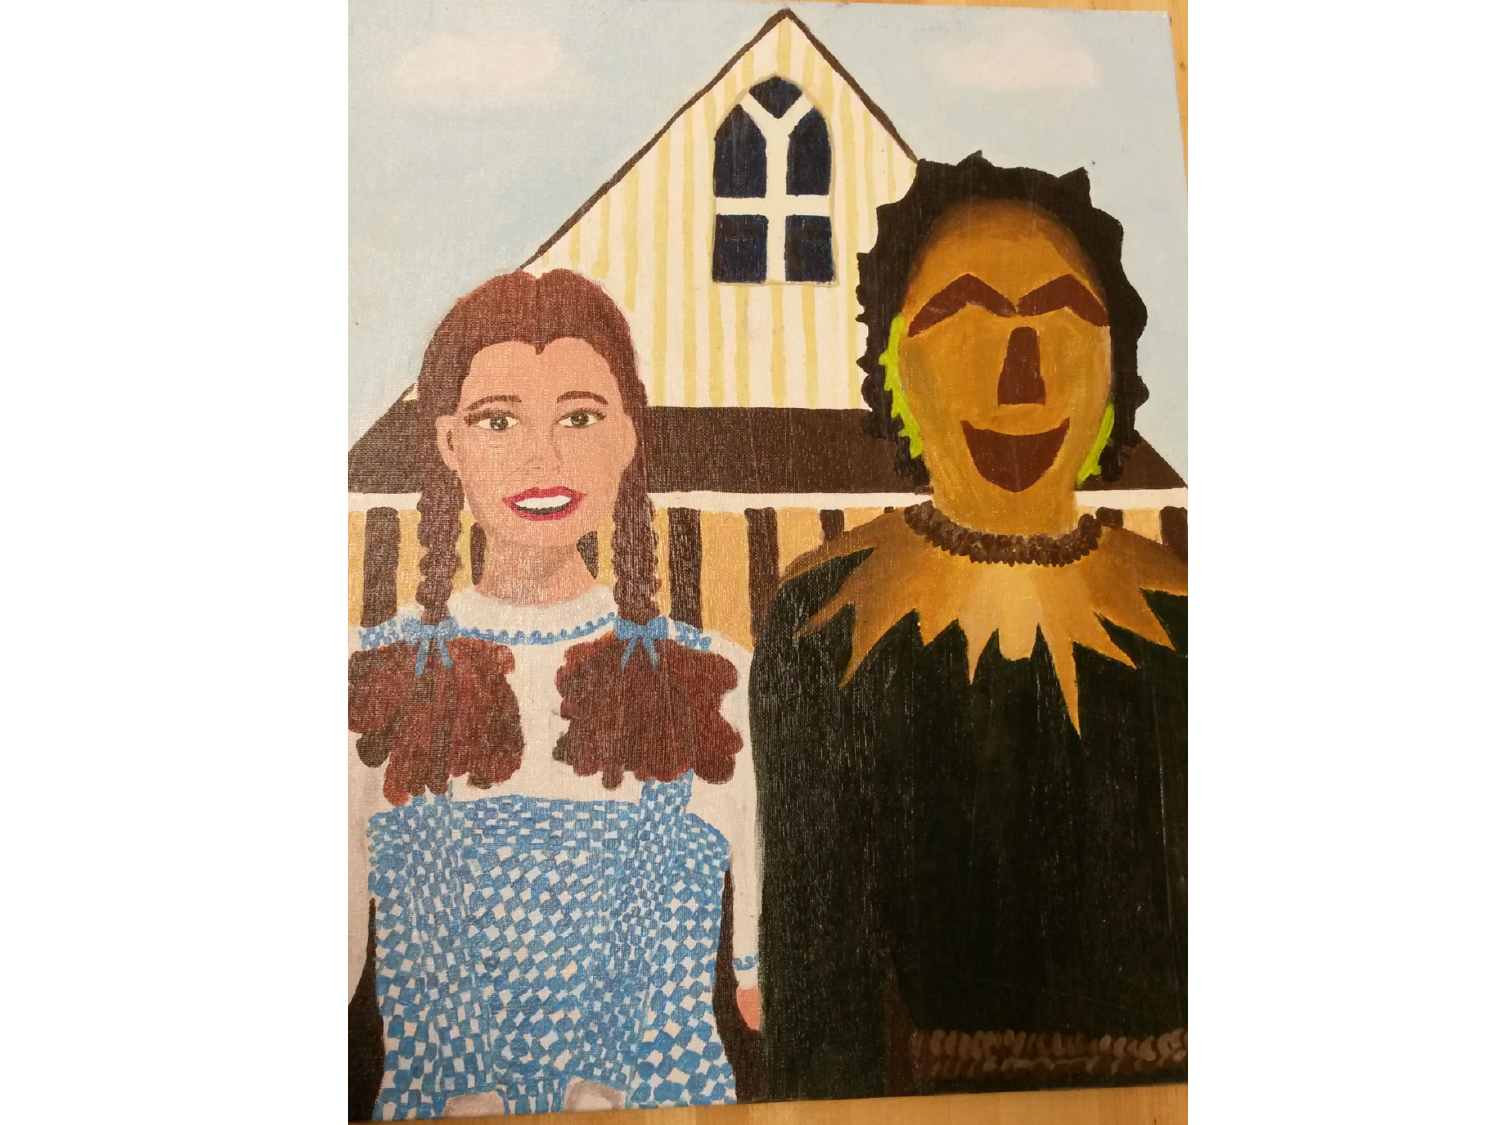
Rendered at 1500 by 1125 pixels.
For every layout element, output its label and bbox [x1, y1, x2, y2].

picture [349, 1024, 1188, 1125]
picture [349, 0, 1188, 182]
list [19, 182, 1500, 1024]
